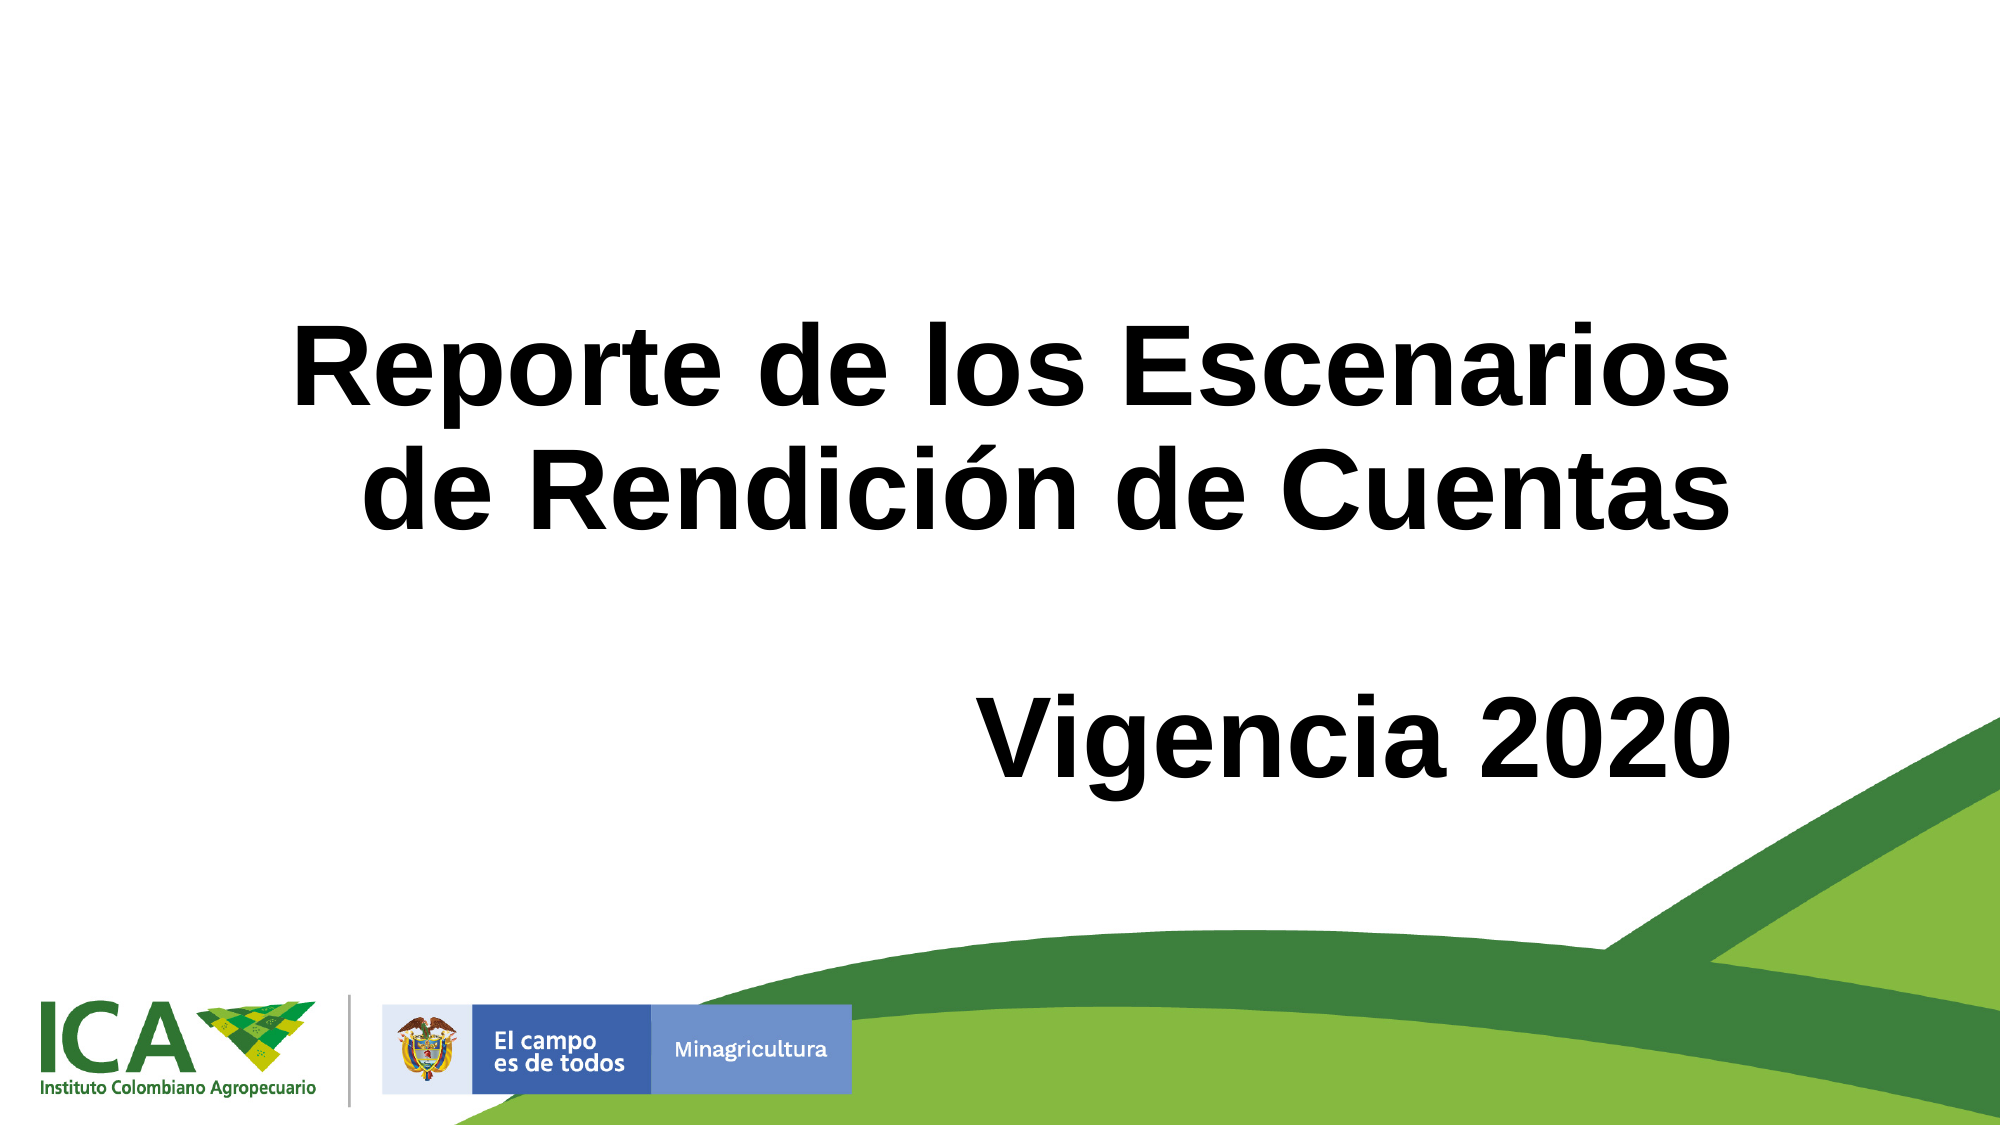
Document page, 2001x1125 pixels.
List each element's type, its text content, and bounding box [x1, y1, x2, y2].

picture [0, 0, 2000, 1125]
title Reporte de los Escenarios de Rendición de Cuentas Vigencia 2020 [249, 184, 1750, 810]
